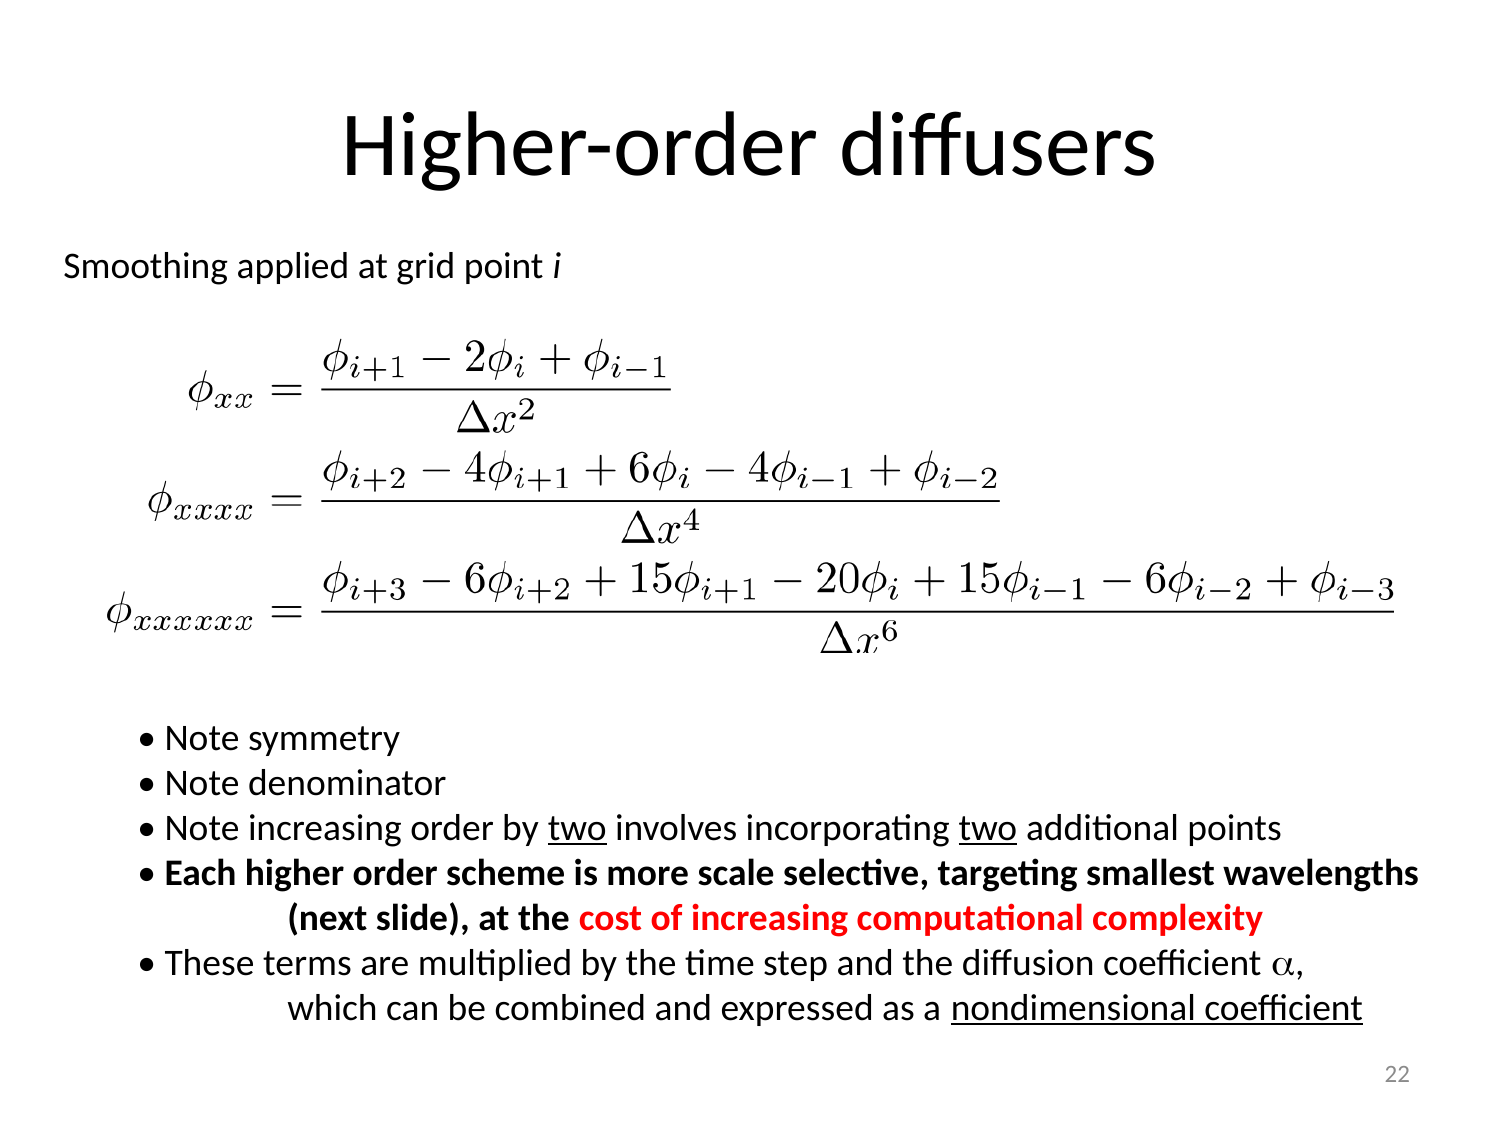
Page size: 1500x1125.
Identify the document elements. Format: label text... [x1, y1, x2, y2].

slide_number 22 [1074, 1042, 1425, 1103]
text_box Smoothing applied at grid point i [48, 233, 577, 294]
picture [105, 338, 1395, 653]
text_box • Note symmetry • Note denominator • Note increasing order by two involves incorporating two additional points • Each higher order scheme is more scale selective, targeting smallest wavelengths (next slide), at the cost of increasing computational complexity • These terms are multiplied by the time step and the diffusion coefficient a, which can be combined and expressed as a nondimensional coefficient [122, 705, 1436, 1036]
title Higher-order diffusers [75, 45, 1425, 233]
